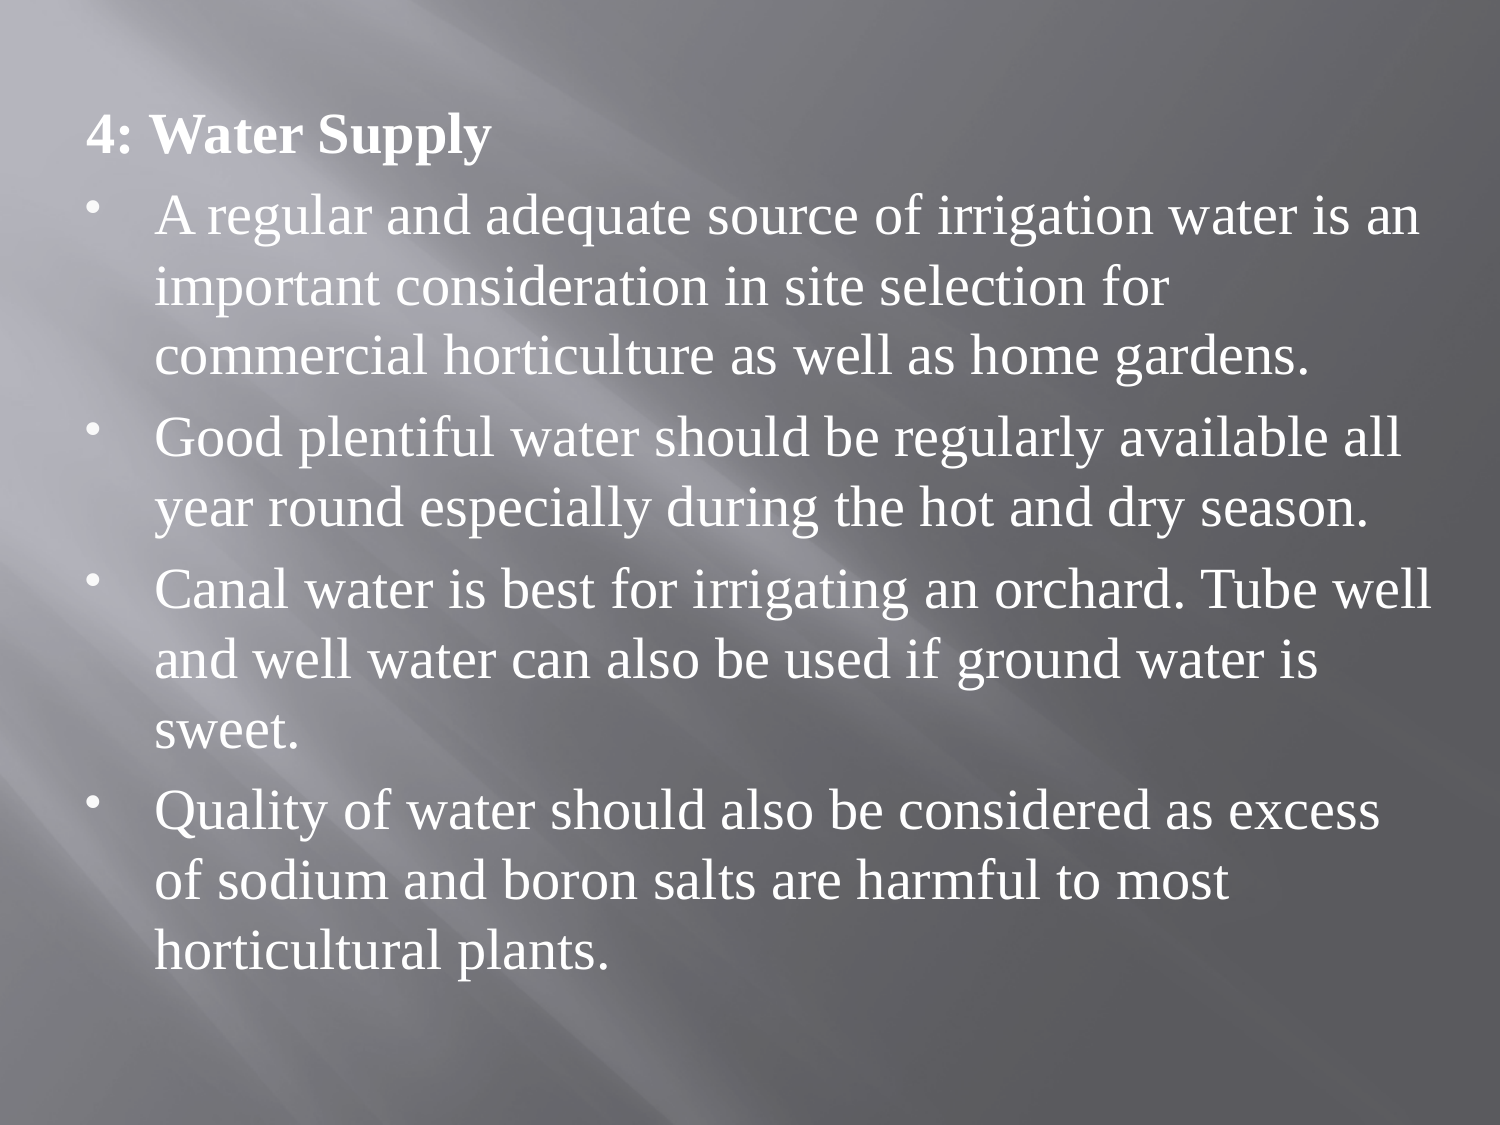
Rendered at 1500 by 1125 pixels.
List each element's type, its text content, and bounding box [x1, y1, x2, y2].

list 4: Water Supply A regular and adequate source of irrigation water is an important consideration in site selection for commercial horticulture as well as home gardens. Good plentiful water should be regularly available all year round especially during the hot and dry season. Canal water is best for irrigating an orchard. Tube well and well water can also be used if ground water is sweet. Quality of water should also be considered as excess of sodium and boron salts are harmful to most horticultural plants. [49, 87, 1451, 1001]
